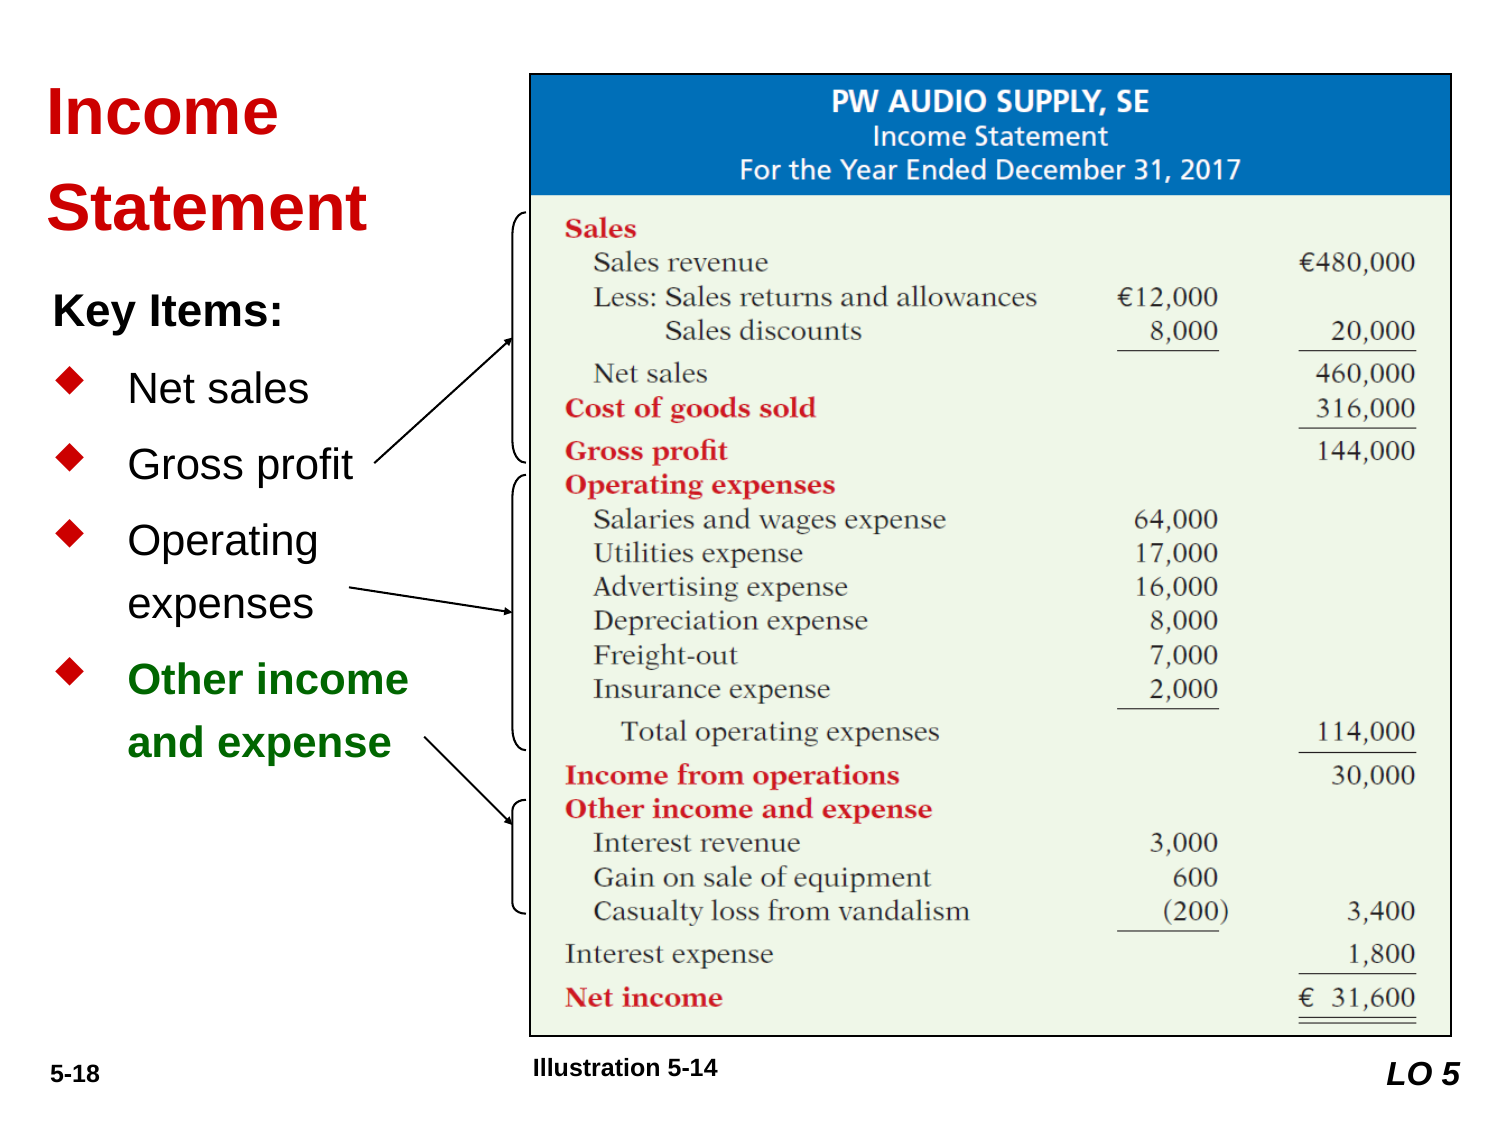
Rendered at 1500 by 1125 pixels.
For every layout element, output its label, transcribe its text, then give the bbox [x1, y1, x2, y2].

text_box Illustration 5-14 [518, 1044, 756, 1089]
text_box Income Statement [31, 44, 432, 251]
text_box [512, 799, 525, 914]
picture [530, 74, 1451, 1036]
text_box [512, 212, 525, 463]
text_box [349, 587, 513, 616]
text_box Key Items: Net sales Gross profit Operating expenses Other income and expense [37, 262, 500, 774]
text_box [424, 737, 513, 826]
text_box [374, 337, 513, 463]
text_box LO 5 [1350, 1044, 1475, 1100]
text_box [512, 474, 525, 751]
